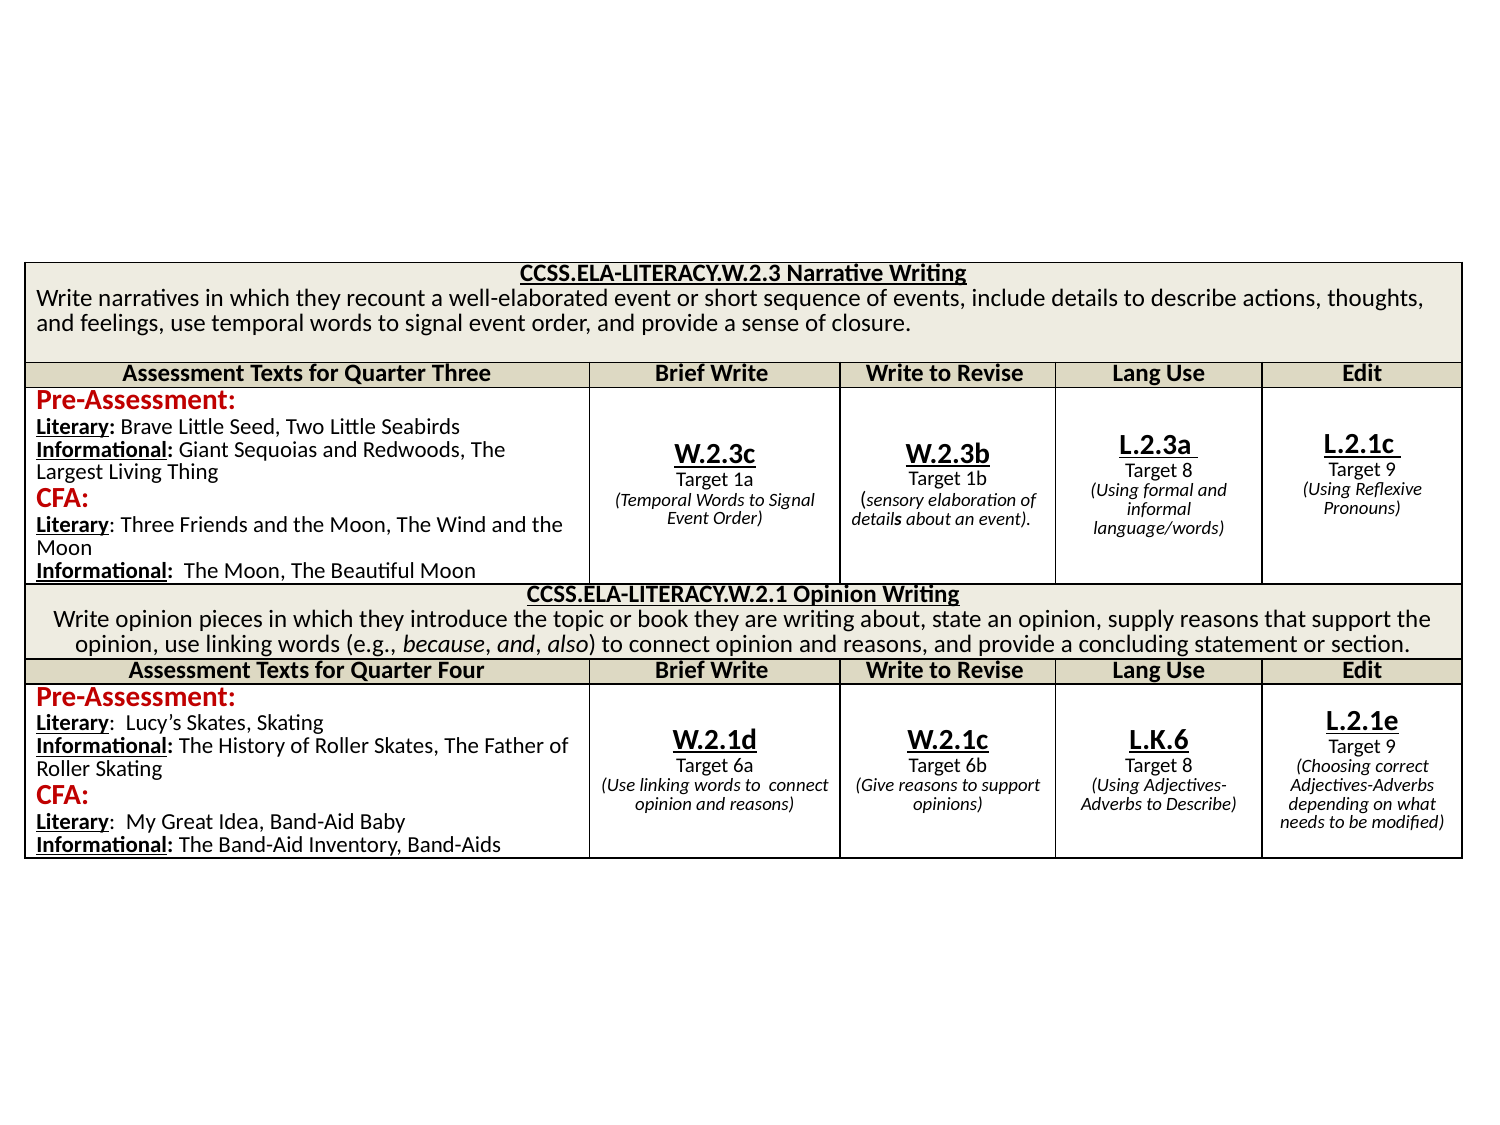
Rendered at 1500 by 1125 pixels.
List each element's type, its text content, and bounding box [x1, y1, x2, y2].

table_cell Lang Use [1056, 363, 1261, 387]
table_cell Brief Write [590, 660, 839, 683]
table_cell Assessment Texts for Quarter Three [26, 363, 589, 387]
table_cell W.2.1c Target 6b (Give reasons to support opinions) [841, 685, 1055, 857]
table_cell W.2.3c Target 1a (Temporal Words to Signal Event Order) [590, 388, 839, 583]
table_cell Pre-Assessment: Literary: Lucy’s Skates, Skating Informational: The History of Roller Skates, The Father of Roller Skating CFA: Literary: My Great Idea, Band-Aid Baby Informational: The Band-Aid Inventory, Band-Aids [26, 685, 589, 857]
table_cell Edit [1263, 363, 1461, 387]
table_cell Pre-Assessment: Literary: Brave Little Seed, Two Little Seabirds Informational: Giant Sequoias and Redwoods, The Largest Living Thing CFA: Literary: Three Friends and the Moon, The Wind and the Moon Informational: The Moon, The Beautiful Moon [26, 388, 589, 583]
table_cell Assessment Texts for Quarter Four [26, 660, 589, 683]
table_cell L.2.1e Target 9 (Choosing correct Adjectives-Adverbs depending on what needs to be modified) [1263, 685, 1461, 857]
table_cell W.2.3b Target 1b (sensory elaboration of details about an event). [841, 388, 1055, 583]
table_cell L.2.1c Target 9 (Using Reflexive Pronouns) [1263, 388, 1461, 583]
table_cell W.2.1d Target 6a (Use linking words to connect opinion and reasons) [590, 685, 839, 857]
table_cell CCSS.ELA-LITERACY.W.2.1 Opinion Writing Write opinion pieces in which they introduce the topic or book they are writing about, state an opinion, supply reasons that support the opinion, use linking words (e.g., because, and, also) to connect opinion and reasons, and provide a concluding statement or section. [26, 585, 1461, 658]
table_cell L.2.3a Target 8 (Using formal and informal language/words) [1056, 388, 1261, 583]
table_cell Write to Revise [841, 660, 1055, 683]
table_cell Write to Revise [841, 363, 1055, 387]
table_cell Brief Write [590, 363, 839, 387]
table_cell L.K.6 Target 8 (Using Adjectives-Adverbs to Describe) [1056, 685, 1261, 857]
table_cell Edit [1263, 660, 1461, 683]
table_header CCSS.ELA-LITERACY.W.2.3 Narrative Writing Write narratives in which they recount a well-elaborated event or short sequence of events, include details to describe actions, thoughts, and feelings, use temporal words to signal event order, and provide a sense of closure. [26, 263, 1461, 362]
table_cell Lang Use [1056, 660, 1261, 683]
